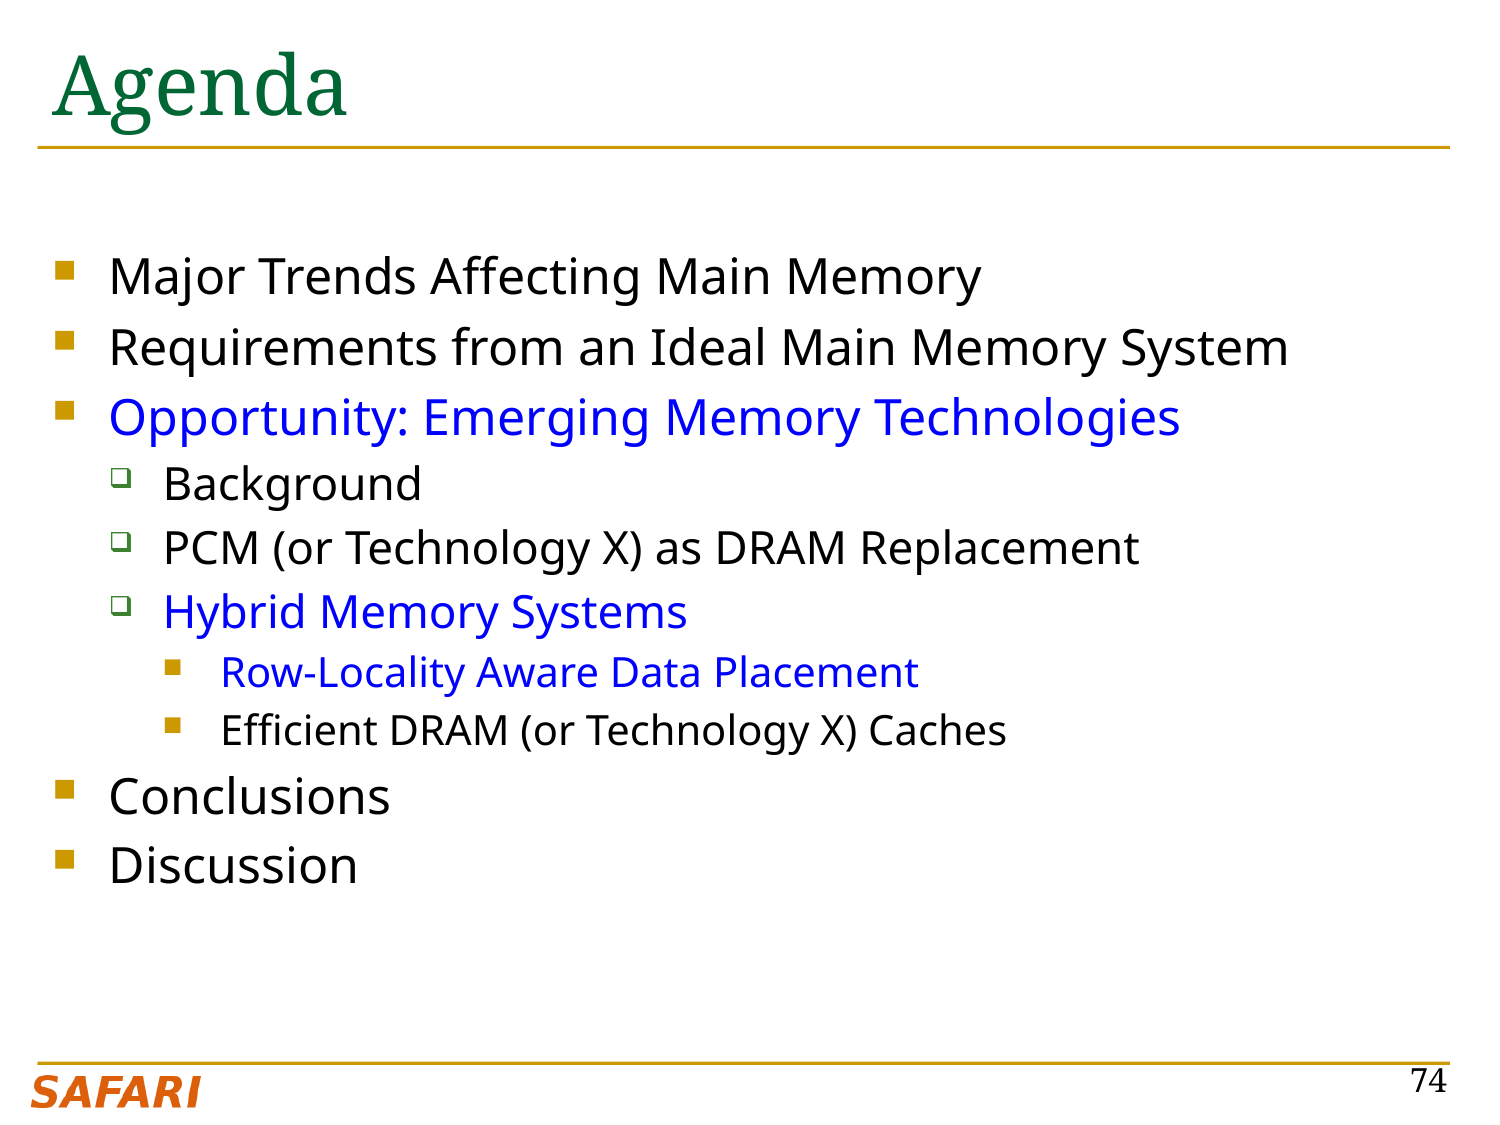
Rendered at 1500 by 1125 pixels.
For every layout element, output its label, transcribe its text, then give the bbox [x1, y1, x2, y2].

title Agenda [37, 24, 1450, 200]
slide_number 74 [1111, 1036, 1462, 1112]
picture [29, 1066, 207, 1118]
list Major Trends Affecting Main Memory Requirements from an Ideal Main Memory System Opportunity: Emerging Memory Technologies Background PCM (or Technology X) as DRAM Replacement Hybrid Memory Systems Row-Locality Aware Data Placement Efficient DRAM (or Technology X) Caches Conclusions Discussion [37, 237, 1450, 1038]
